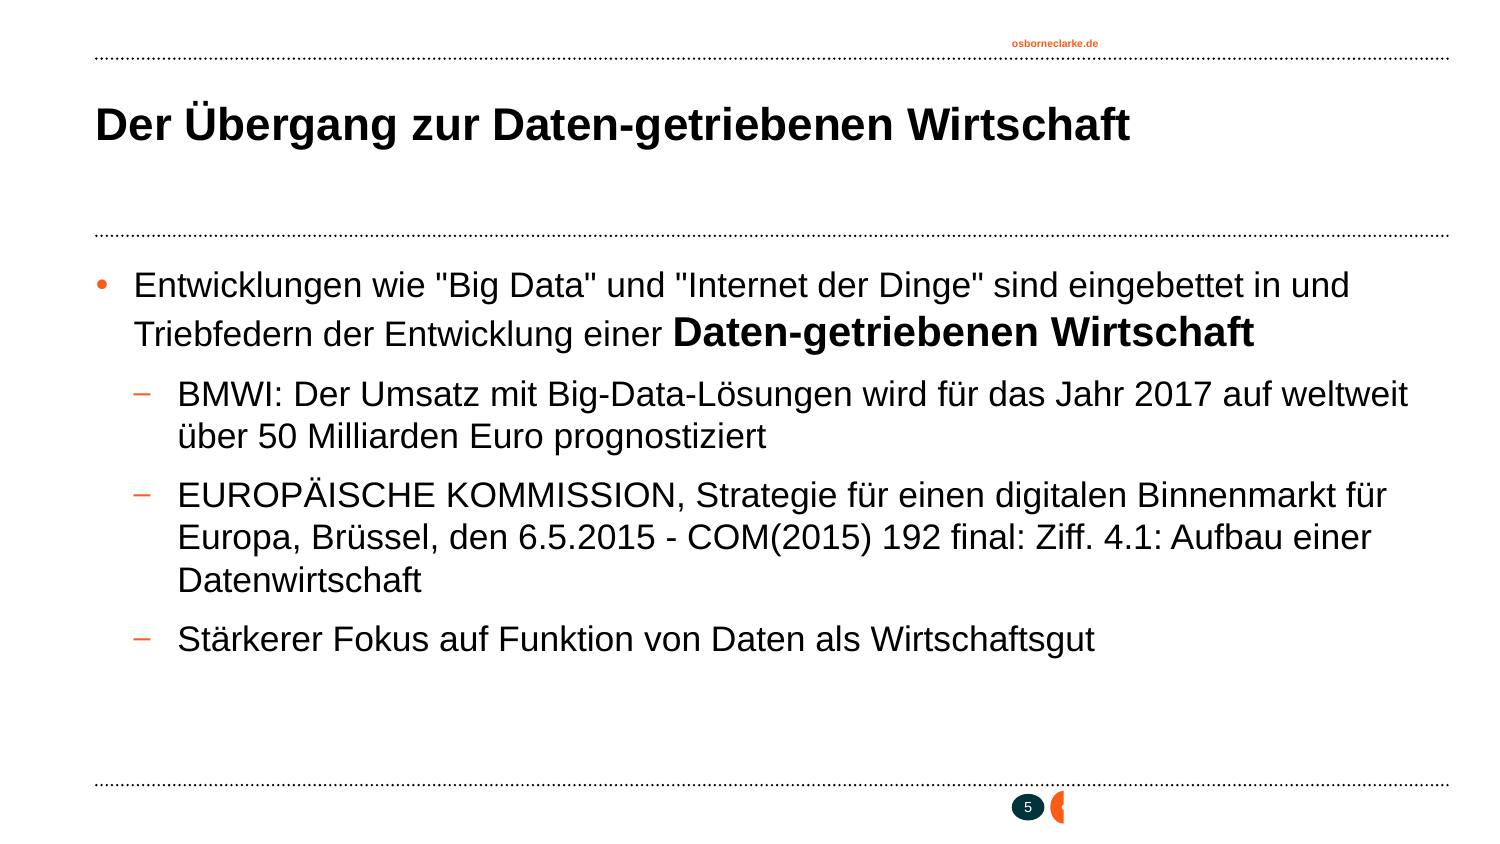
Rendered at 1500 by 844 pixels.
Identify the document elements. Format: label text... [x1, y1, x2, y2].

list Entwicklungen wie "Big Data" und "Internet der Dinge" sind eingebettet in und Triebfedern der Entwicklung einer Daten-getriebenen Wirtschaft BMWI: Der Umsatz mit Big-Data-Lösungen wird für das Jahr 2017 auf weltweit über 50 Milliarden Euro prognostiziert EUROPÄISCHE KOMMISSION, Strategie für einen digitalen Binnenmarkt für Europa, Brüssel, den 6.5.2015 - COM(2015) 192 final: Ziff. 4.1: Aufbau einer Datenwirtschaft Stärkerer Fokus auf Funktion von Daten als Wirtschaftsgut [95, 262, 1448, 759]
title Der Übergang zur Daten-getriebenen Wirtschaft [95, 94, 1448, 192]
